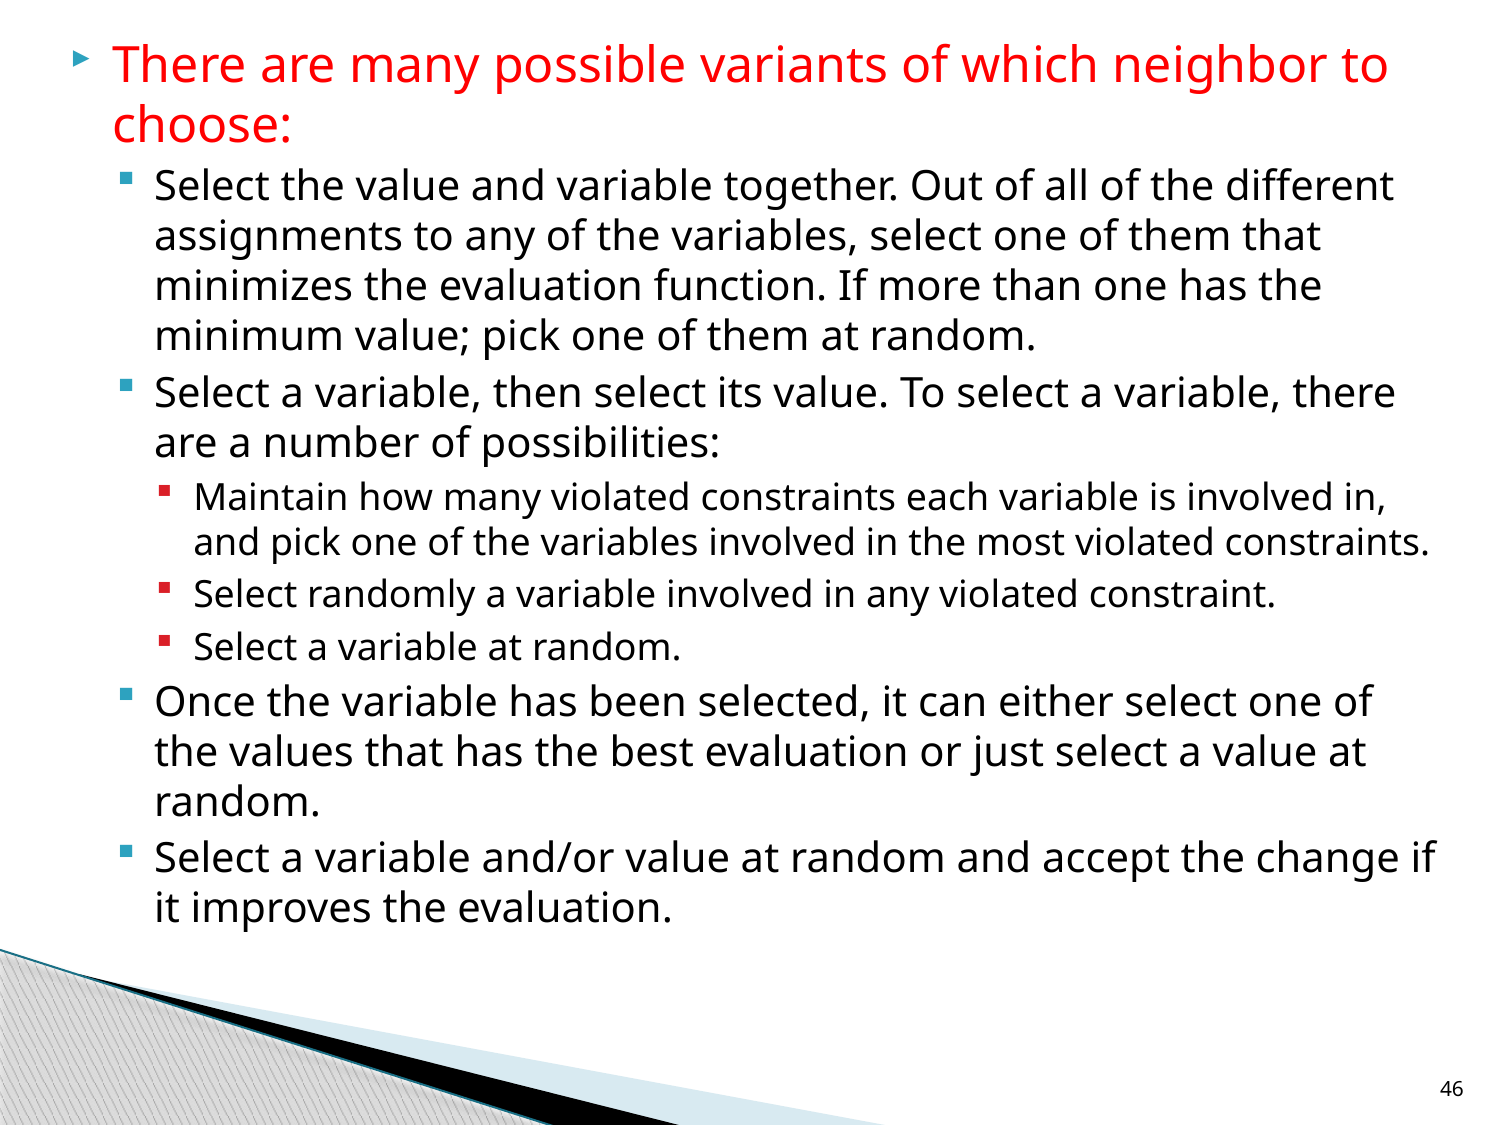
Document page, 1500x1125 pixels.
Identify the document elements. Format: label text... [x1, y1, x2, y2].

list There are many possible variants of which neighbor to choose: Select the value and variable together. Out of all of the different assignments to any of the variables, select one of them that minimizes the evaluation function. If more than one has the minimum value; pick one of them at random. Select a variable, then select its value. To select a variable, there are a number of possibilities: Maintain how many violated constraints each variable is involved in, and pick one of the variables involved in the most violated constraints. Select randomly a variable involved in any violated constraint. Select a variable at random. Once the variable has been selected, it can either select one of the values that has the best evaluation or just select a value at random. Select a variable and/or value at random and accept the change if it improves the evaluation. [37, 24, 1463, 1075]
slide_number 46 [1418, 1051, 1479, 1112]
